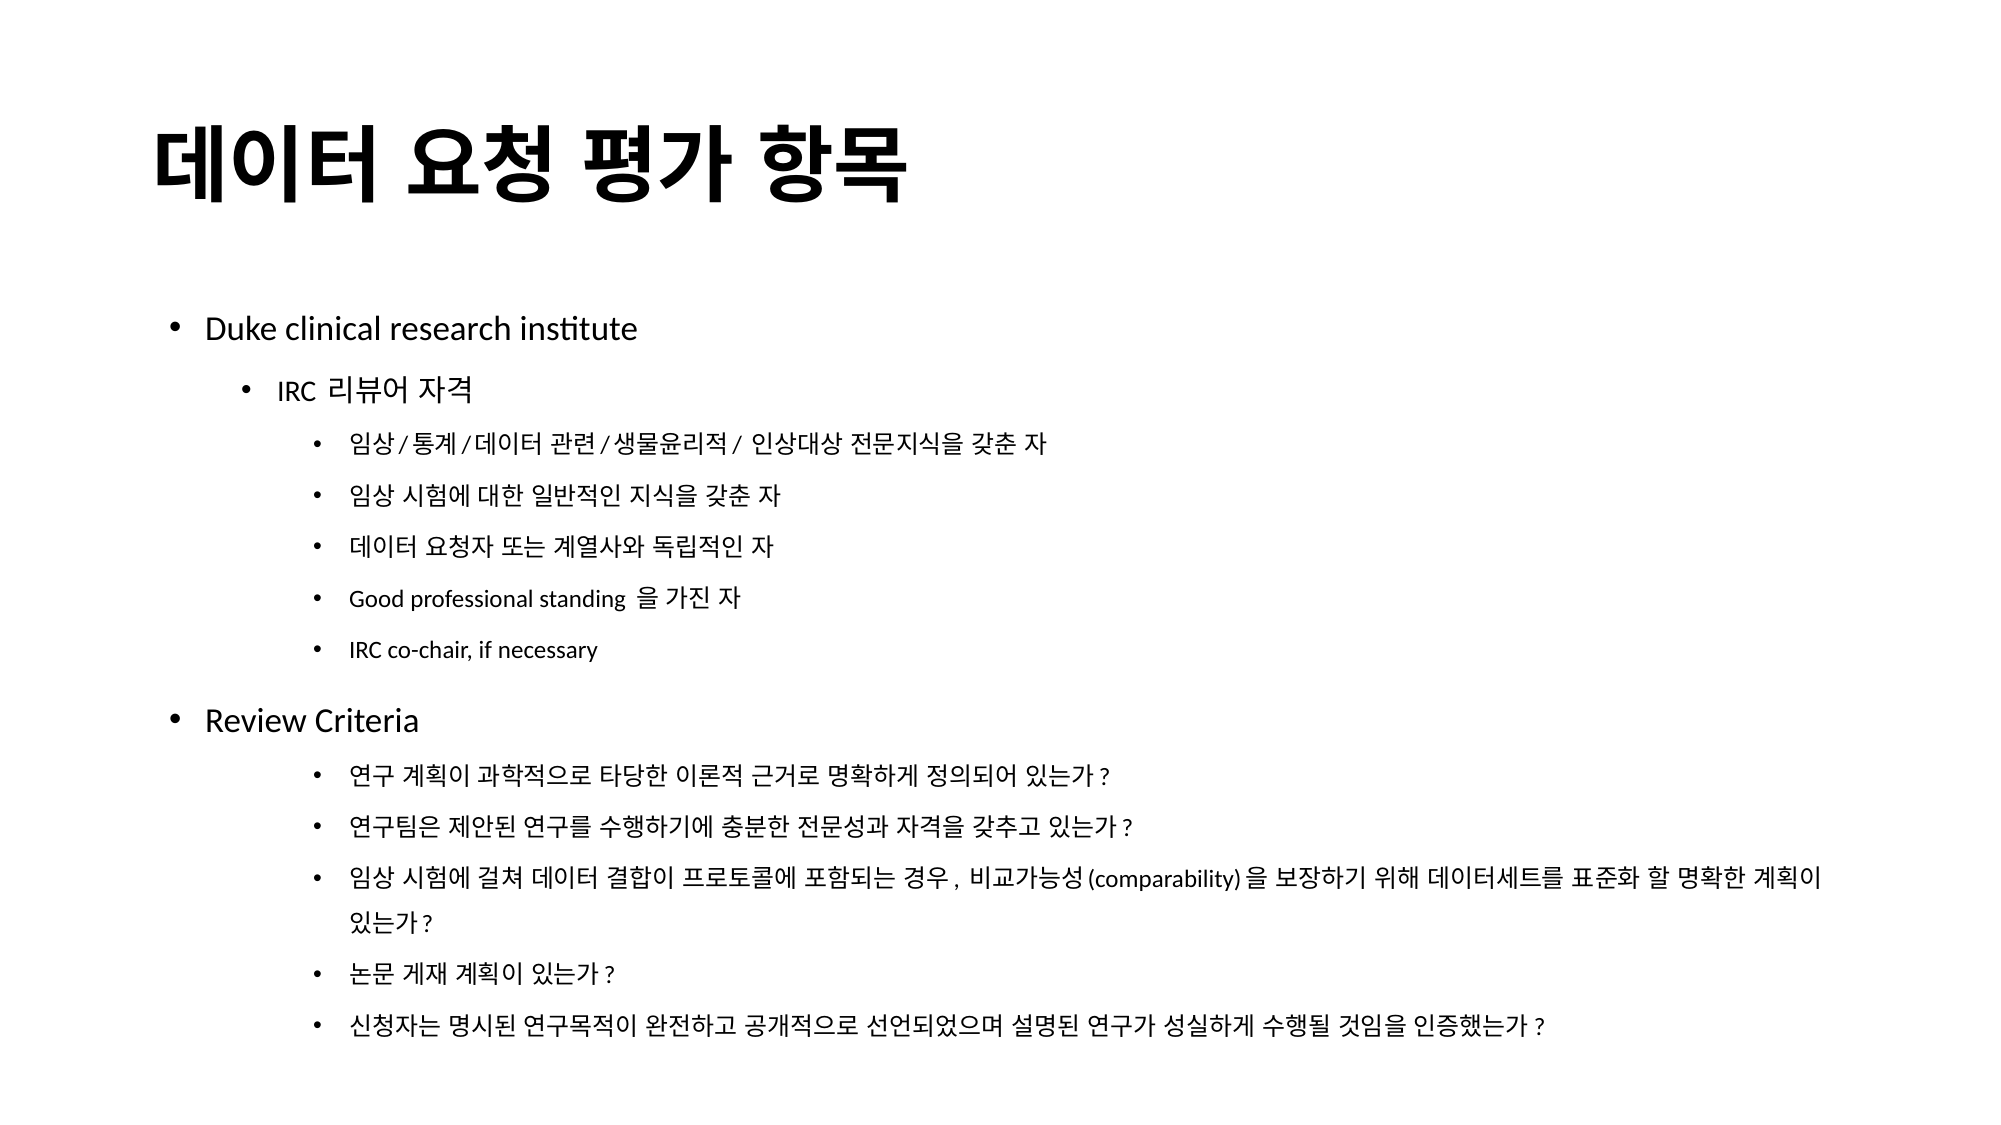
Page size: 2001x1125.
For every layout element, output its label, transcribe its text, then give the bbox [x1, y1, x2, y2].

list Duke clinical research institute IRC 리뷰어 자격 임상/통계/데이터 관련/생물윤리적/ 인상대상 전문지식을 갖춘 자 임상 시험에 대한 일반적인 지식을 갖춘 자 데이터 요청자 또는 계열사와 독립적인 자 Good professional standing 을 가진 자 IRC co-chair, if necessary Review Criteria 연구 계획이 과학적으로 타당한 이론적 근거로 명확하게 정의되어 있는가? 연구팀은 제안된 연구를 수행하기에 충분한 전문성과 자격을 갖추고 있는가? 임상 시험에 걸쳐 데이터 결합이 프로토콜에 포함되는 경우, 비교가능성(comparability)을 보장하기 위해 데이터세트를 표준화 할 명확한 계획이 있는가? 논문 게재 계획이 있는가? 신청자는 명시된 연구목적이 완전하고 공개적으로 선언되었으며 설명된 연구가 성실하게 수행될 것임을 인증했는가? [154, 277, 1880, 1057]
title 데이터 요청 평가 항목 [137, 59, 1863, 278]
